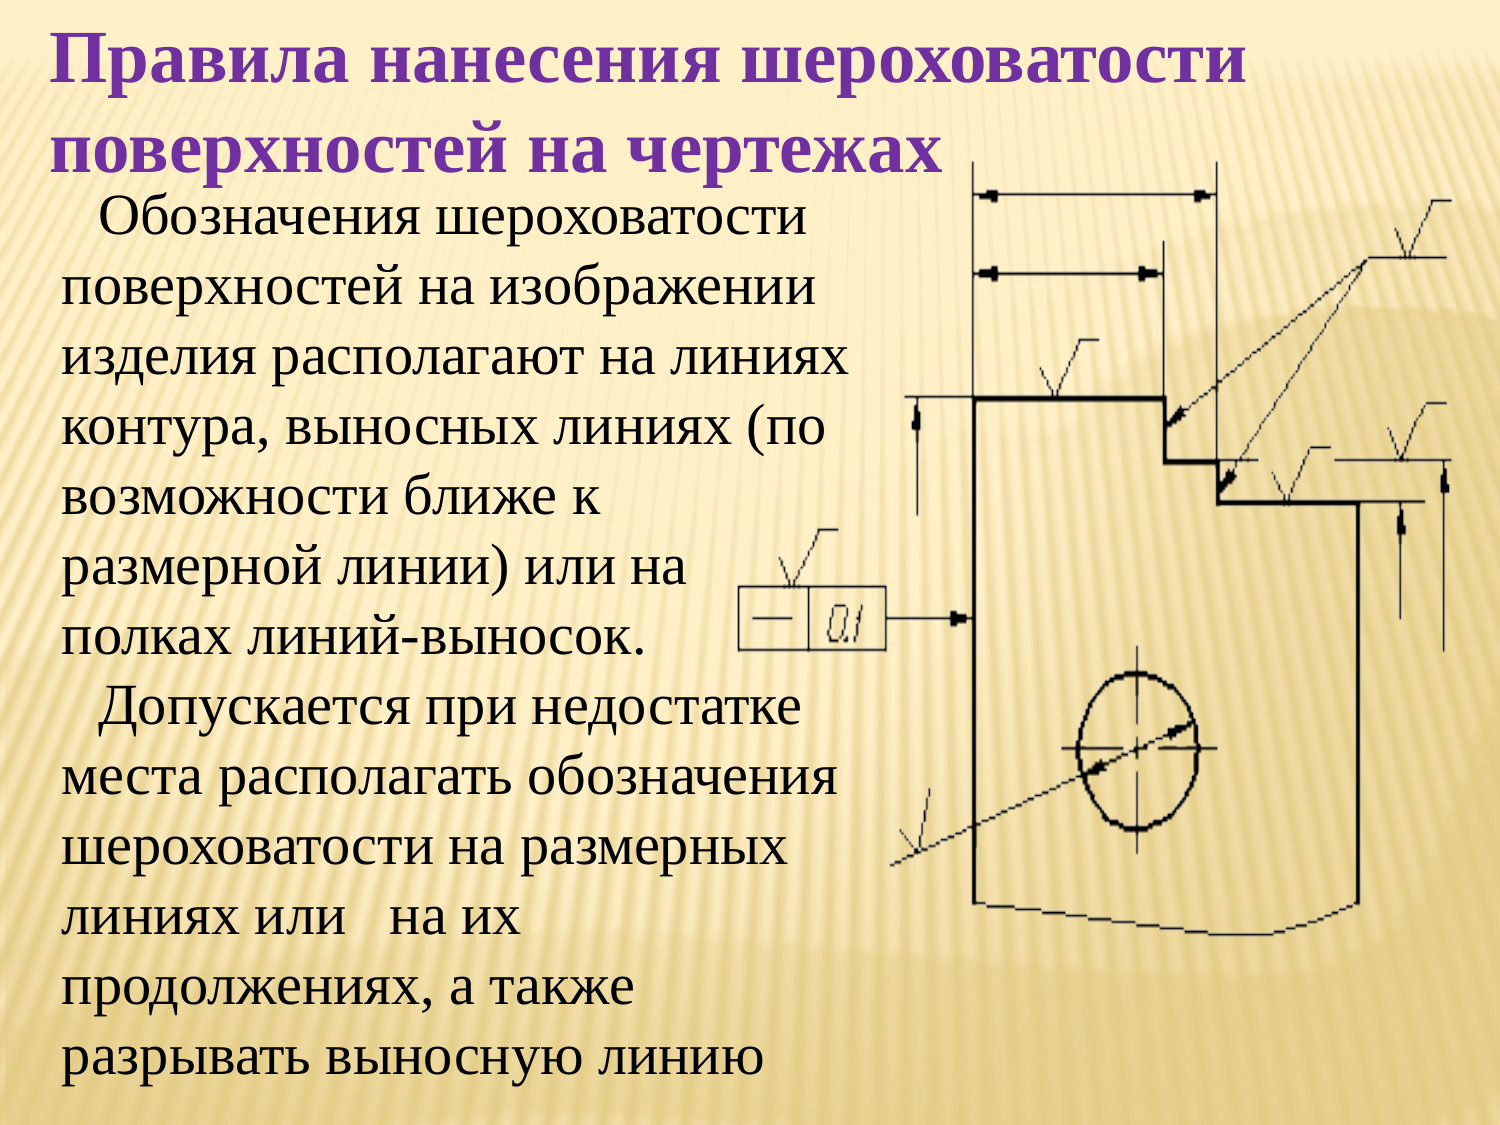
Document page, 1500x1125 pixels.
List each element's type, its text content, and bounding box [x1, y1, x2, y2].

text_box Обозначения шероховатости поверхностей на изображении изделия располагают на линиях контура, выносных линиях (по возможности ближе к размерной линии) или на полках линий-выносок. Допускается при недостатке места располагать обозначения шероховатости на размерных линиях или на их продолжениях, а также разрывать выносную линию [46, 168, 879, 1094]
picture [726, 140, 1477, 950]
text_box Правила нанесения шероховатости поверхностей на чертежах [35, 0, 1465, 195]
